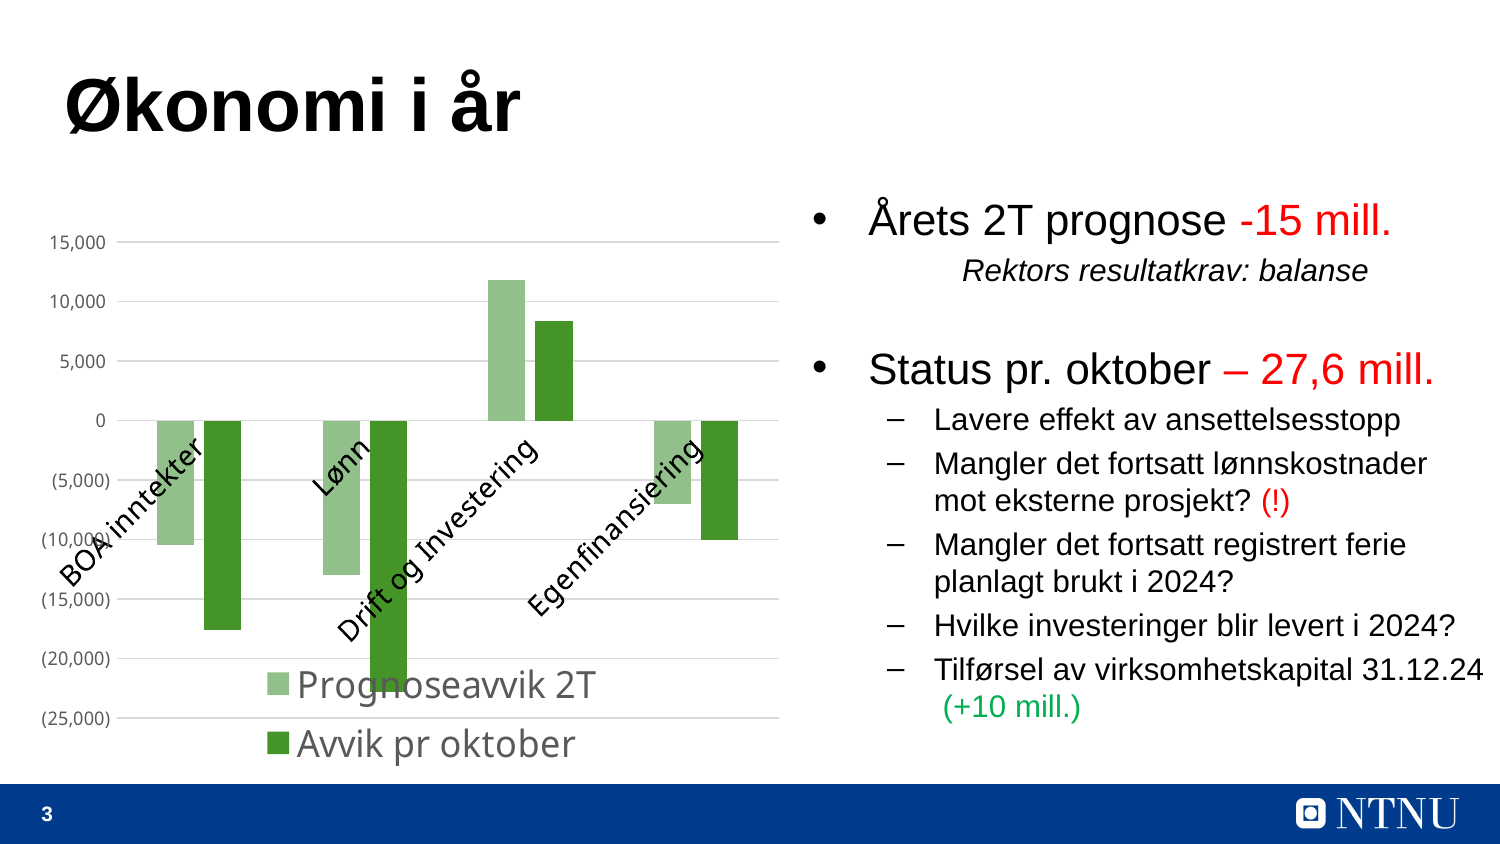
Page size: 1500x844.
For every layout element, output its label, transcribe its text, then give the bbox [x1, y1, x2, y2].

list Årets 2T prognose -15 mill. Rektors resultatkrav: balanse Status pr. oktober – 27,6 mill. Lavere effekt av ansettelsesstopp Mangler det fortsatt lønnskostnader mot eksterne prosjekt? (!) Mangler det fortsatt registrert ferie planlagt brukt i 2024? Hvilke investeringer blir levert i 2024? Tilførsel av virksomhetskapital 31.12.24 (+10 mill.) [797, 184, 1500, 783]
title Økonomi i år [49, 48, 1431, 156]
chart [41, 210, 795, 777]
picture [0, 784, 1500, 844]
